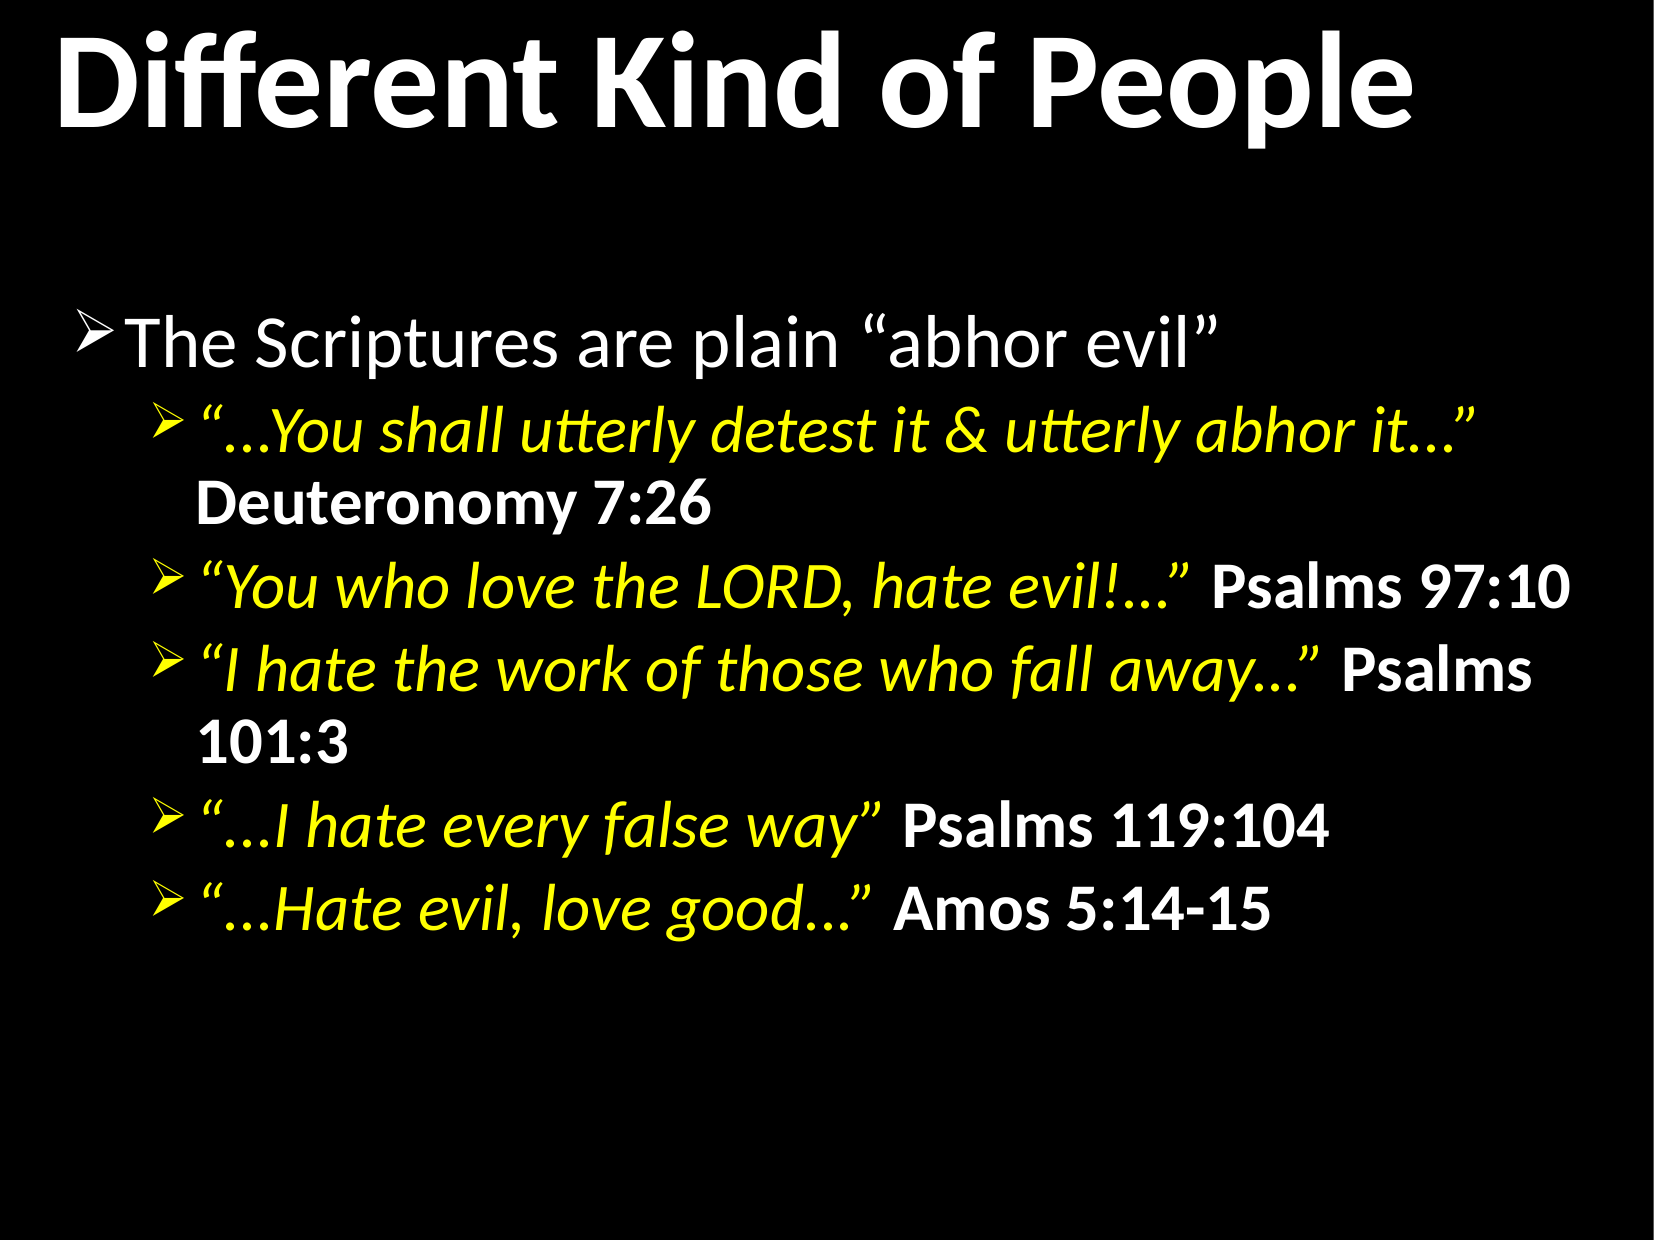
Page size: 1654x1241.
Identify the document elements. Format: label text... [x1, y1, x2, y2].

list The Scriptures are plain “abhor evil” “...You shall utterly detest it & utterly abhor it...” Deuteronomy 7:26 “You who love the LORD, hate evil!...” Psalms 97:10 “I hate the work of those who fall away...” Psalms 101:3 “...I hate every false way” Psalms 119:104 “...Hate evil, love good...” Amos 5:14-15 [39, 295, 1614, 1089]
title Different Kind of People [39, 14, 1614, 151]
